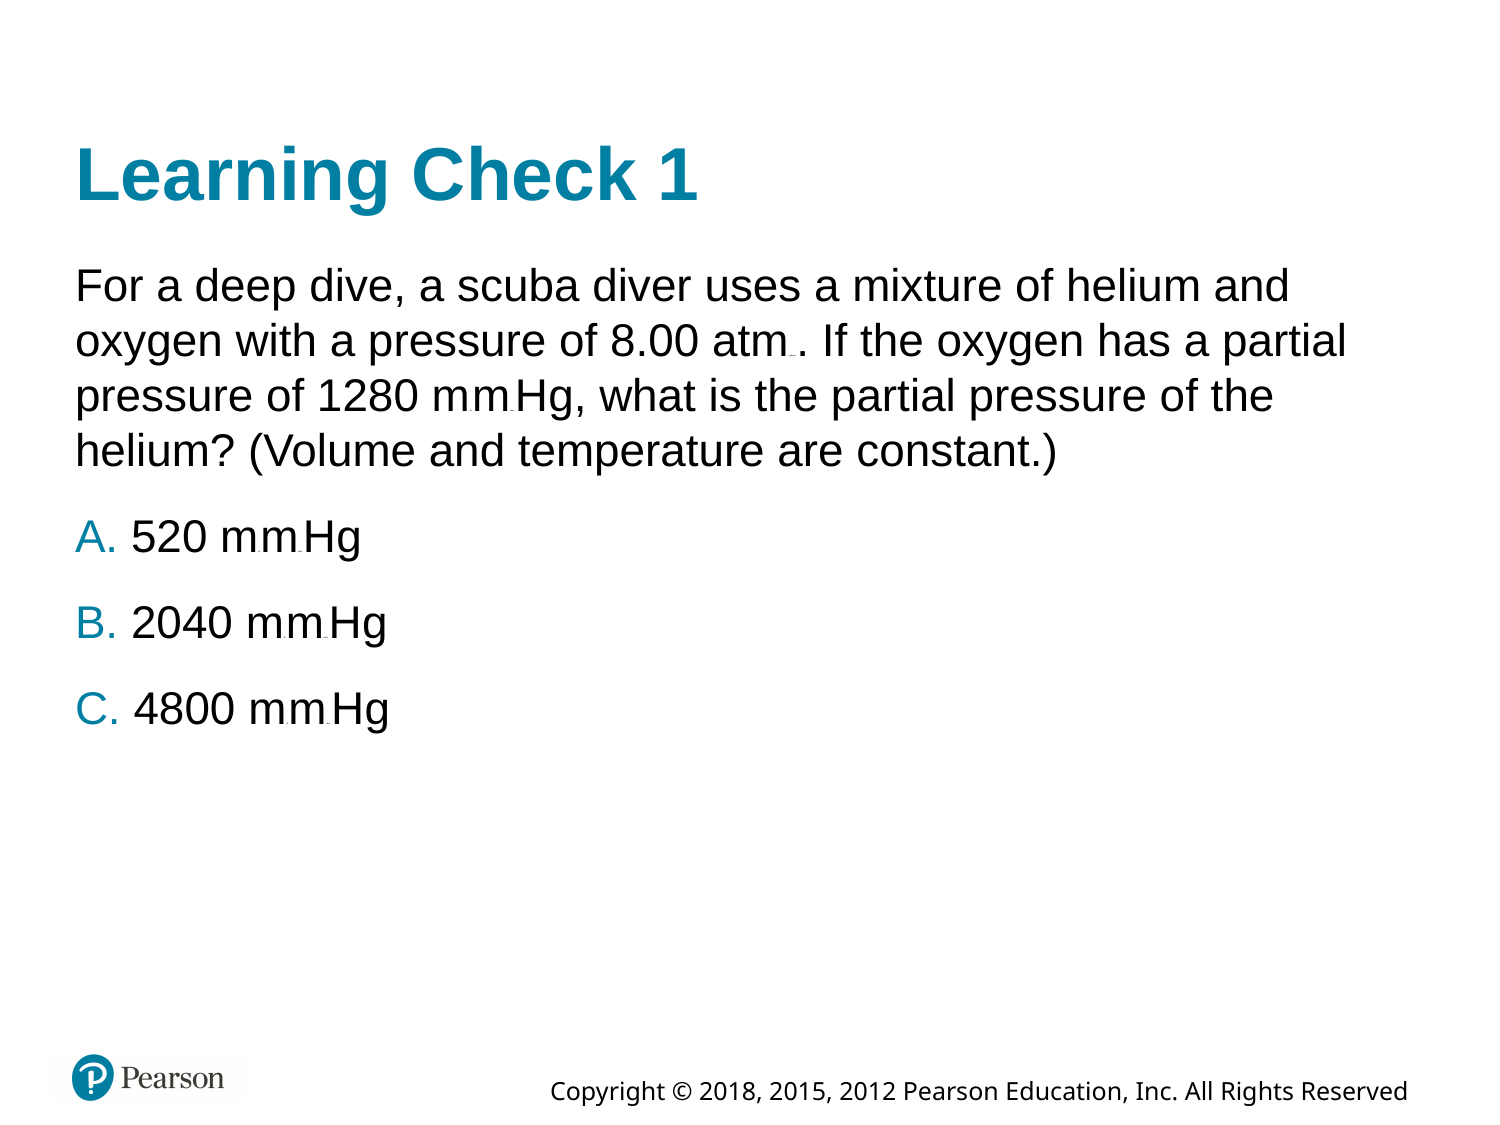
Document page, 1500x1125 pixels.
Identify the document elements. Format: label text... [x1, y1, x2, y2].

title Learning Check 1 [75, 35, 1425, 216]
picture [51, 1053, 245, 1102]
list For a deep dive, a scuba diver uses a mixture of helium and oxygen with a pressure of 8.00 atmospheres. If the oxygen has a partial pressure of 1280 millimeters H g, what is the partial pressure of the helium? (Volume and temperature are constant.) A. 520 millimeters H g B. 2040 millimeters H g C. 4800 millimeters H g [75, 255, 1425, 853]
